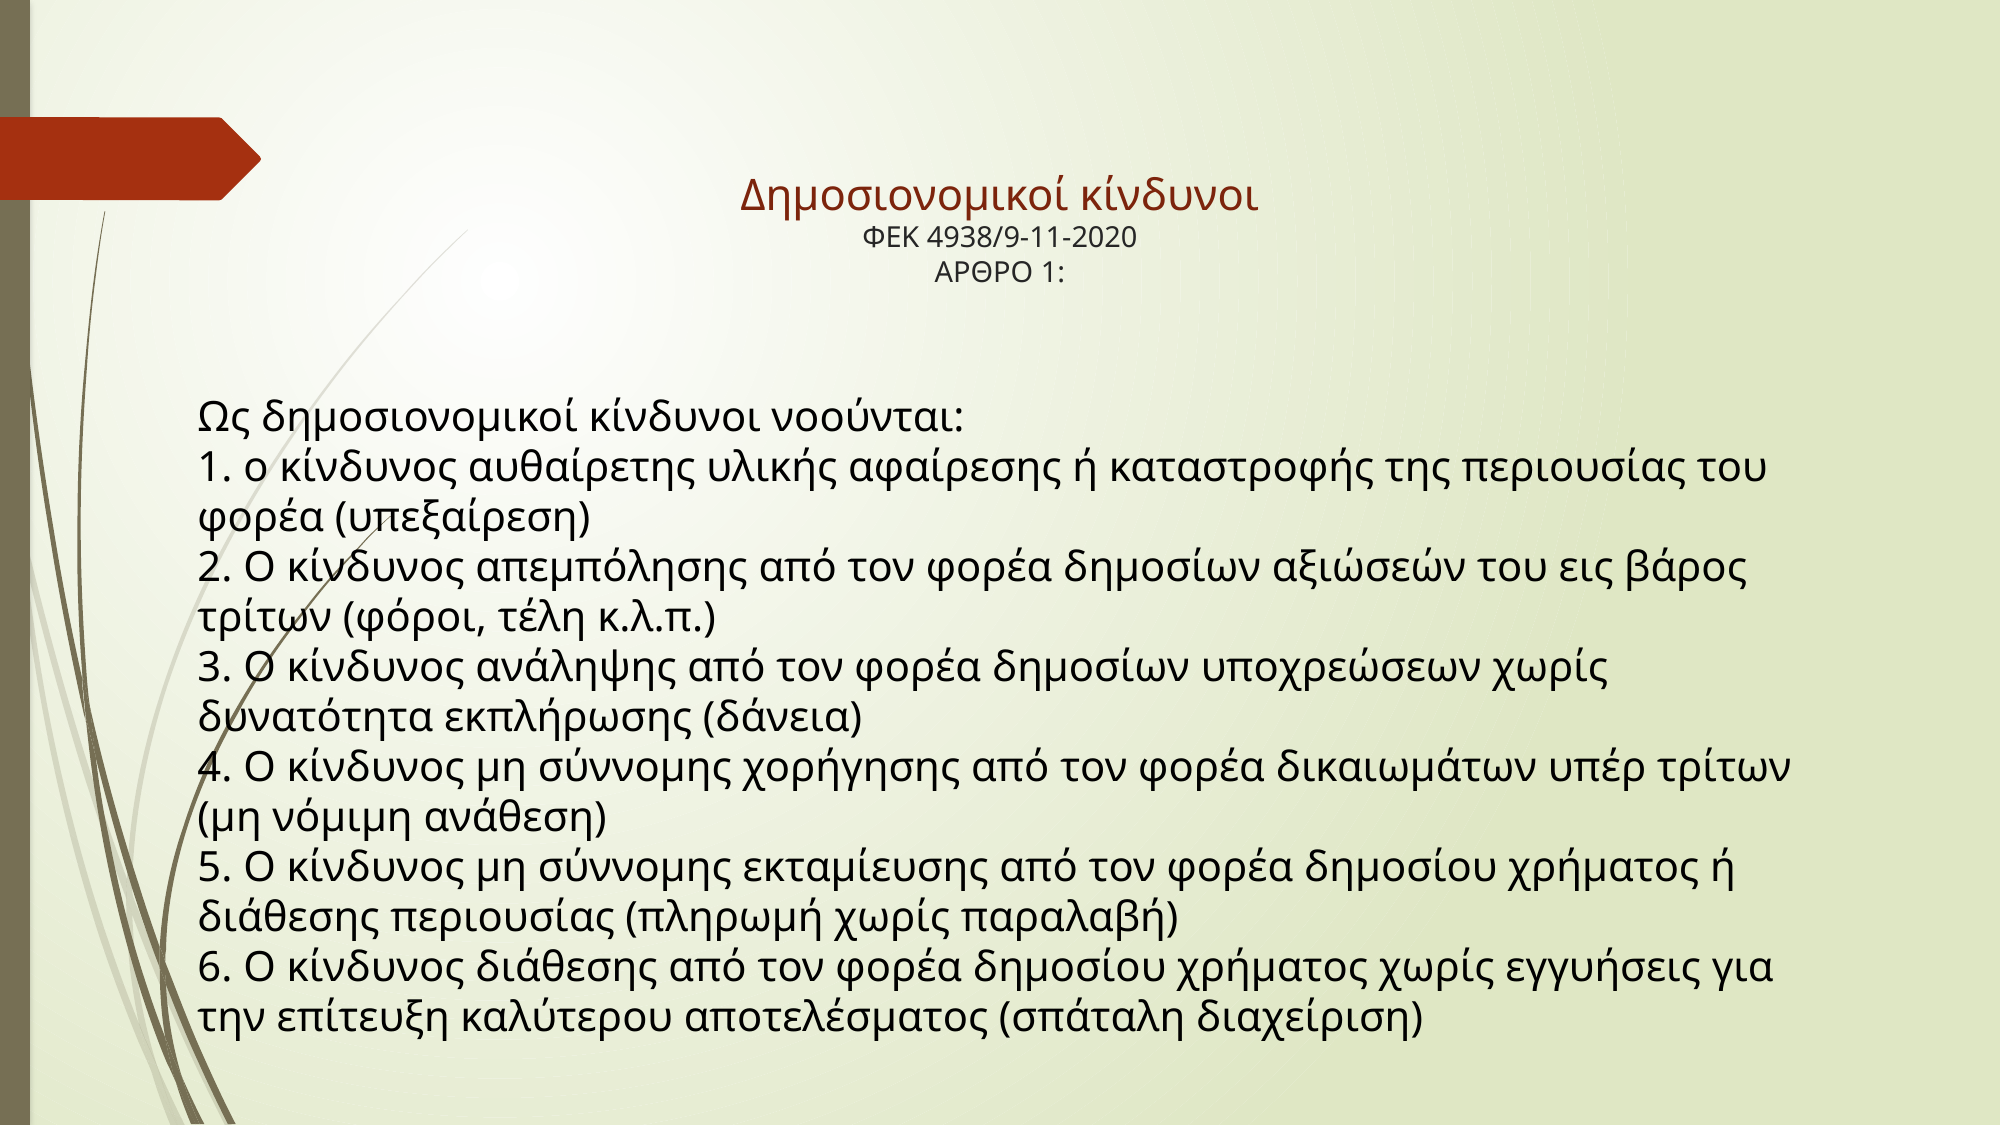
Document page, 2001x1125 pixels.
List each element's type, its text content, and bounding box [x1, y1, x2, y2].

text_box Ως δημοσιονομικοί κίνδυνοι νοούνται: 1. ο κίνδυνος αυθαίρετης υλικής αφαίρεσης ή καταστροφής της περιουσίας του φορέα (υπεξαίρεση) 2. Ο κίνδυνος απεμπόλησης από τον φορέα δημοσίων αξιώσεών του εις βάρος τρίτων (φόροι, τέλη κ.λ.π.) 3. Ο κίνδυνος ανάληψης από τον φορέα δημοσίων υποχρεώσεων χωρίς δυνατότητα εκπλήρωσης (δάνεια) 4. Ο κίνδυνος μη σύννομης χορήγησης από τον φορέα δικαιωμάτων υπέρ τρίτων (μη νόμιμη ανάθεση) 5. Ο κίνδυνος μη σύννομης εκταμίευσης από τον φορέα δημοσίου χρήματος ή διάθεσης περιουσίας (πληρωμή χωρίς παραλαβή) 6. Ο κίνδυνος διάθεσης από τον φορέα δημοσίου χρήματος χωρίς εγγυήσεις για την επίτευξη καλύτερου αποτελέσματος (σπάταλη διαχείριση) [182, 382, 1863, 1048]
title Δημοσιονομικοί κίνδυνοι ΦΕΚ 4938/9-11-2020 ΑΡΘΡΟ 1: [137, 106, 1863, 333]
